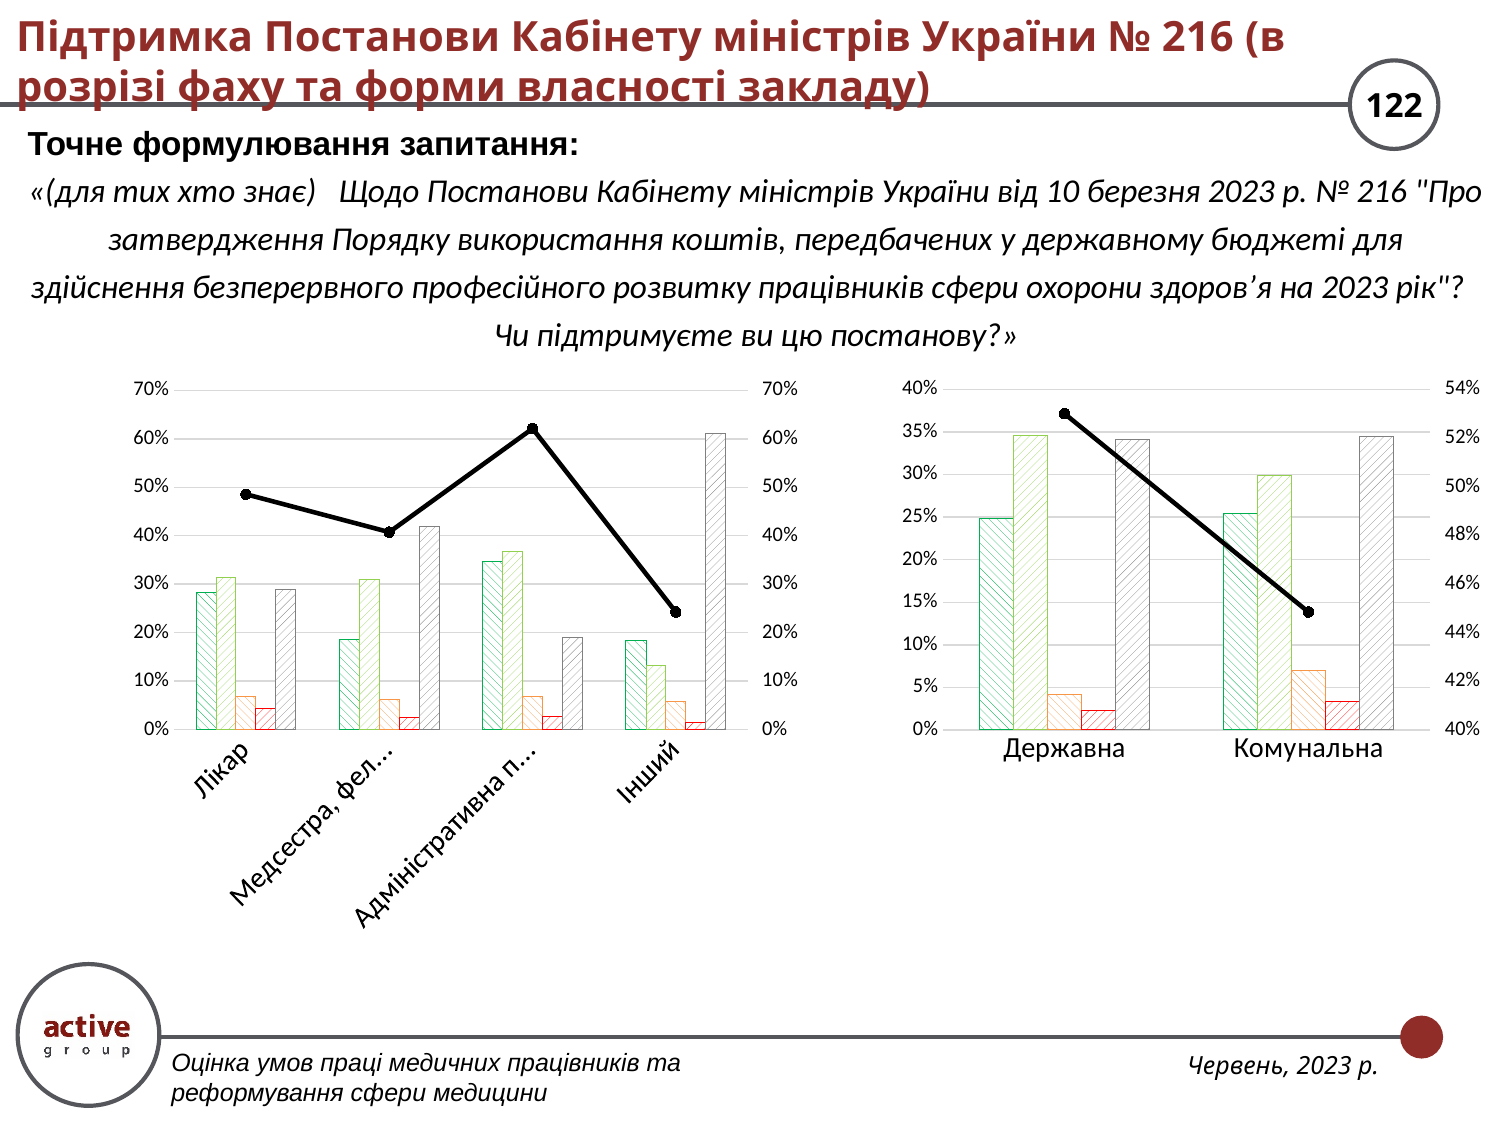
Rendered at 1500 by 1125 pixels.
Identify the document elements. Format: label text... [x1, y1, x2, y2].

title Підтримка Постанови Кабінету міністрів України № 216 (в розрізі фаху та форми власності закладу) [0, 18, 1337, 100]
chart [3, 362, 1480, 942]
text_box Точне формулювання запитання: «(для тих хто знає) Щодо Постанови Кабінету міністрів України від 10 березня 2023 р. № 216 "Про затвердження Порядку використання коштів, передбачених у державному бюджеті для здійснення безперервного професійного розвитку працівників сфери охорони здоров’я на 2023 рік"? Чи підтримуєте ви цю постанову?» [12, 106, 1500, 361]
picture [42, 1011, 135, 1059]
